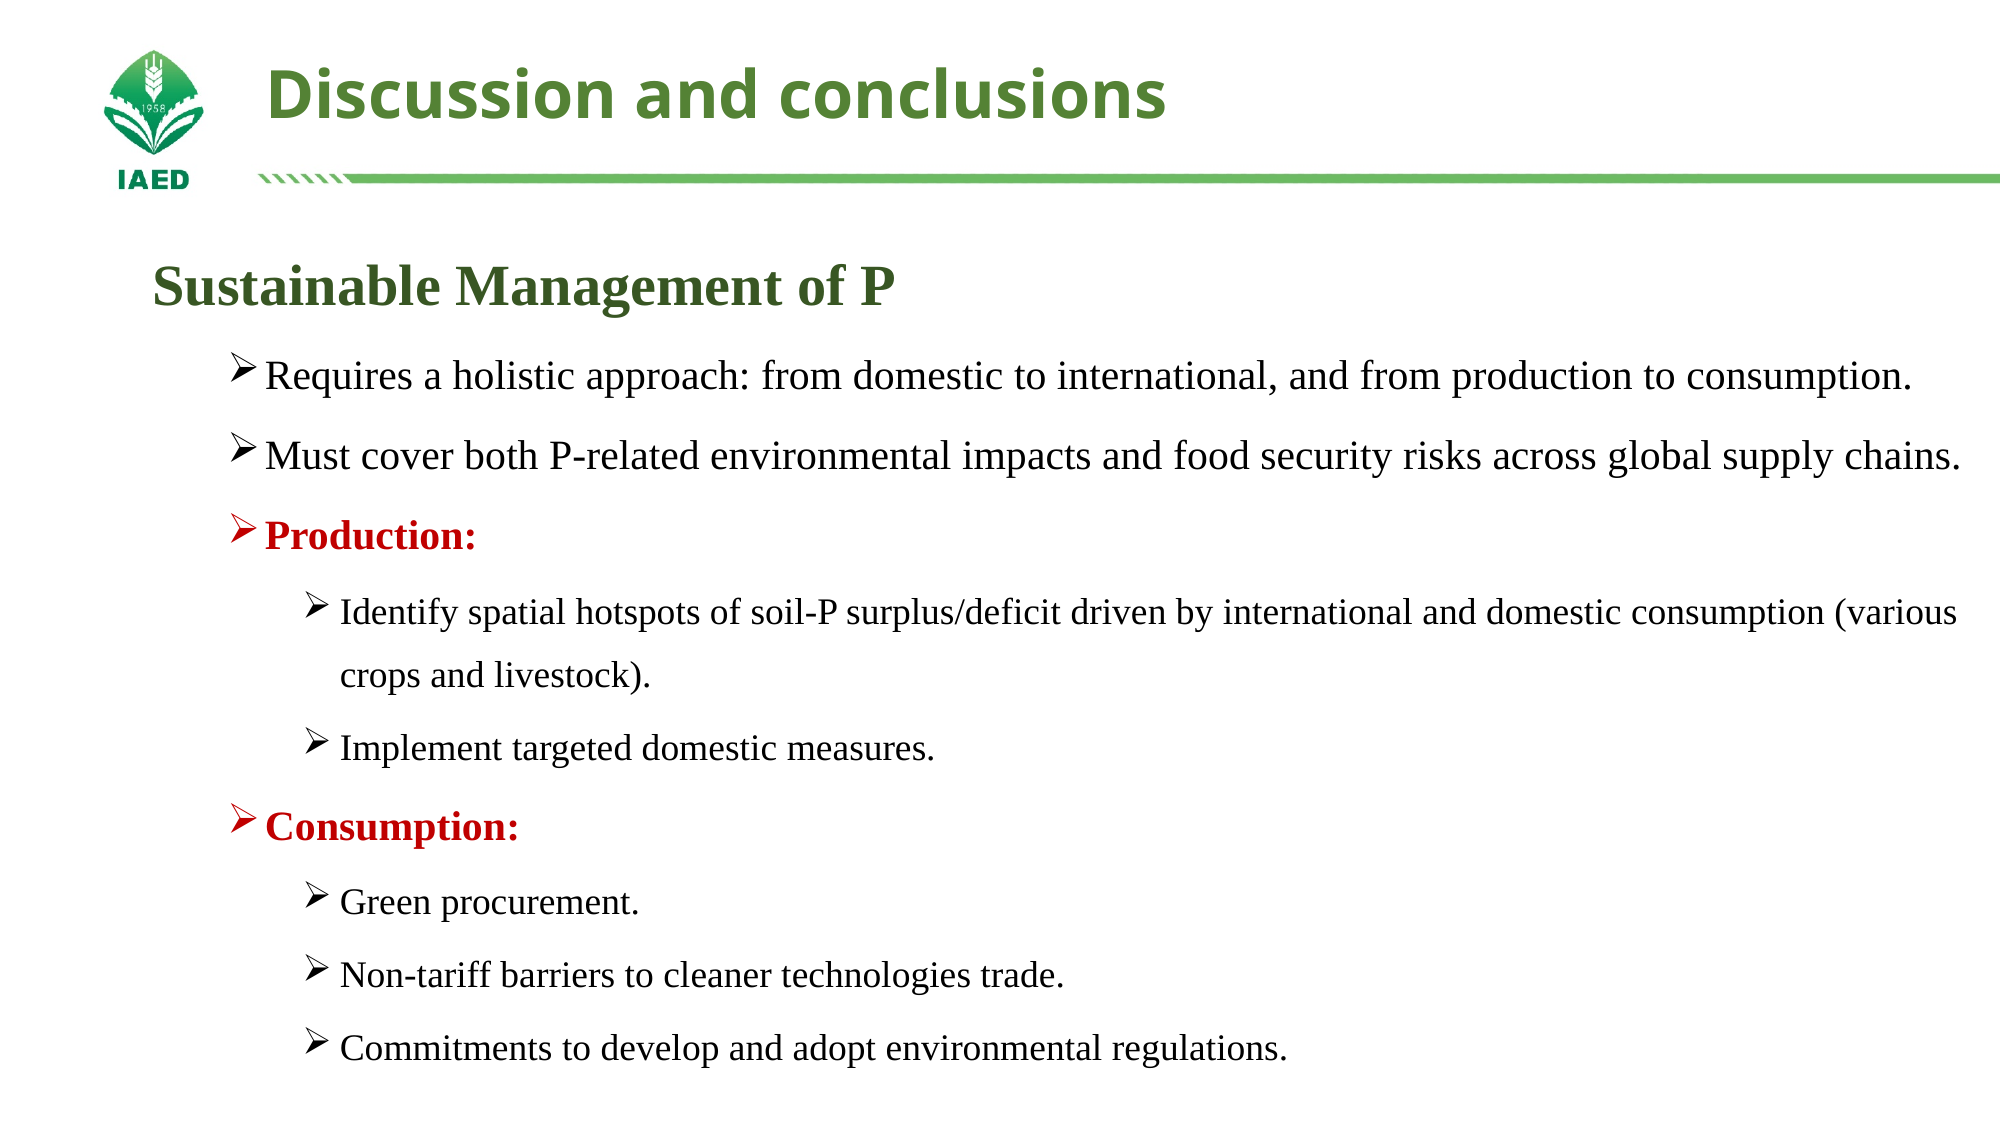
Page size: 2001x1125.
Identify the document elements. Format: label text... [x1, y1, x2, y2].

picture [0, 0, 2000, 1125]
title Discussion and conclusions [250, 52, 2000, 141]
